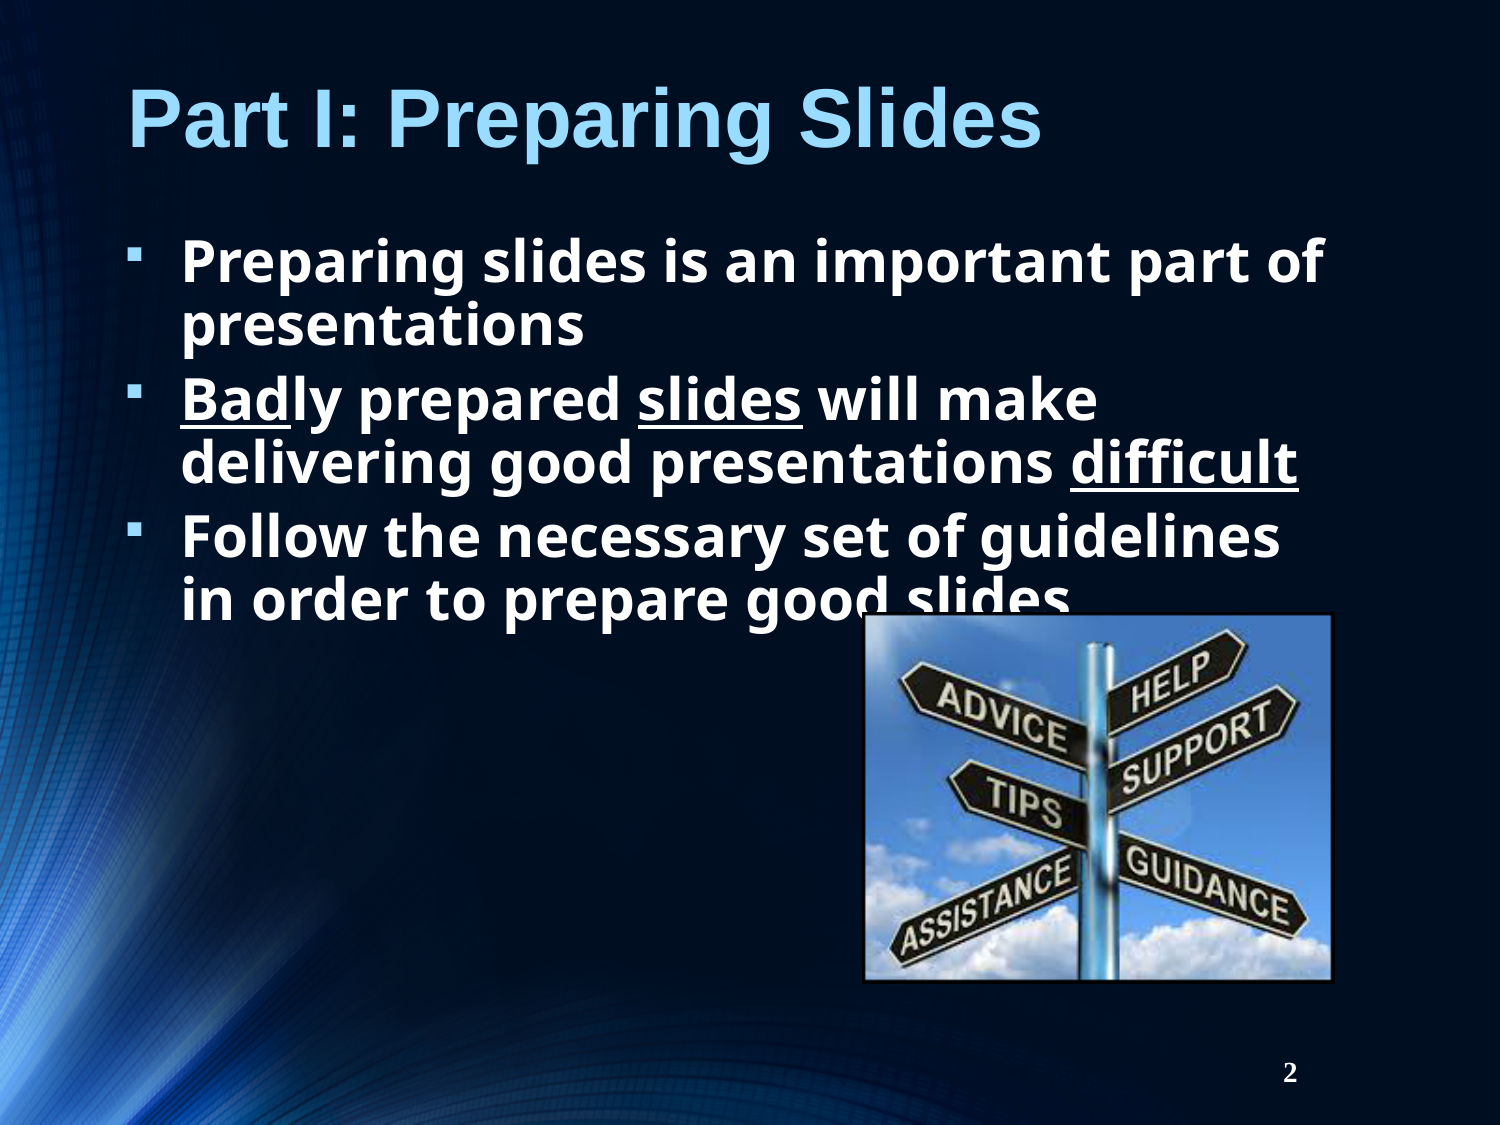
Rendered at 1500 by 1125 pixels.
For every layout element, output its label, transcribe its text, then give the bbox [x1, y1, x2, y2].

text_box Part I: Preparing Slides [113, 68, 1403, 174]
picture [0, 0, 1500, 1125]
slide_number 2 [1209, 1050, 1313, 1096]
text_box Preparing slides is an important part of presentations Badly prepared slides will make delivering good presentations difficult Follow the necessary set of guidelines in order to prepare good slides [109, 224, 1360, 900]
